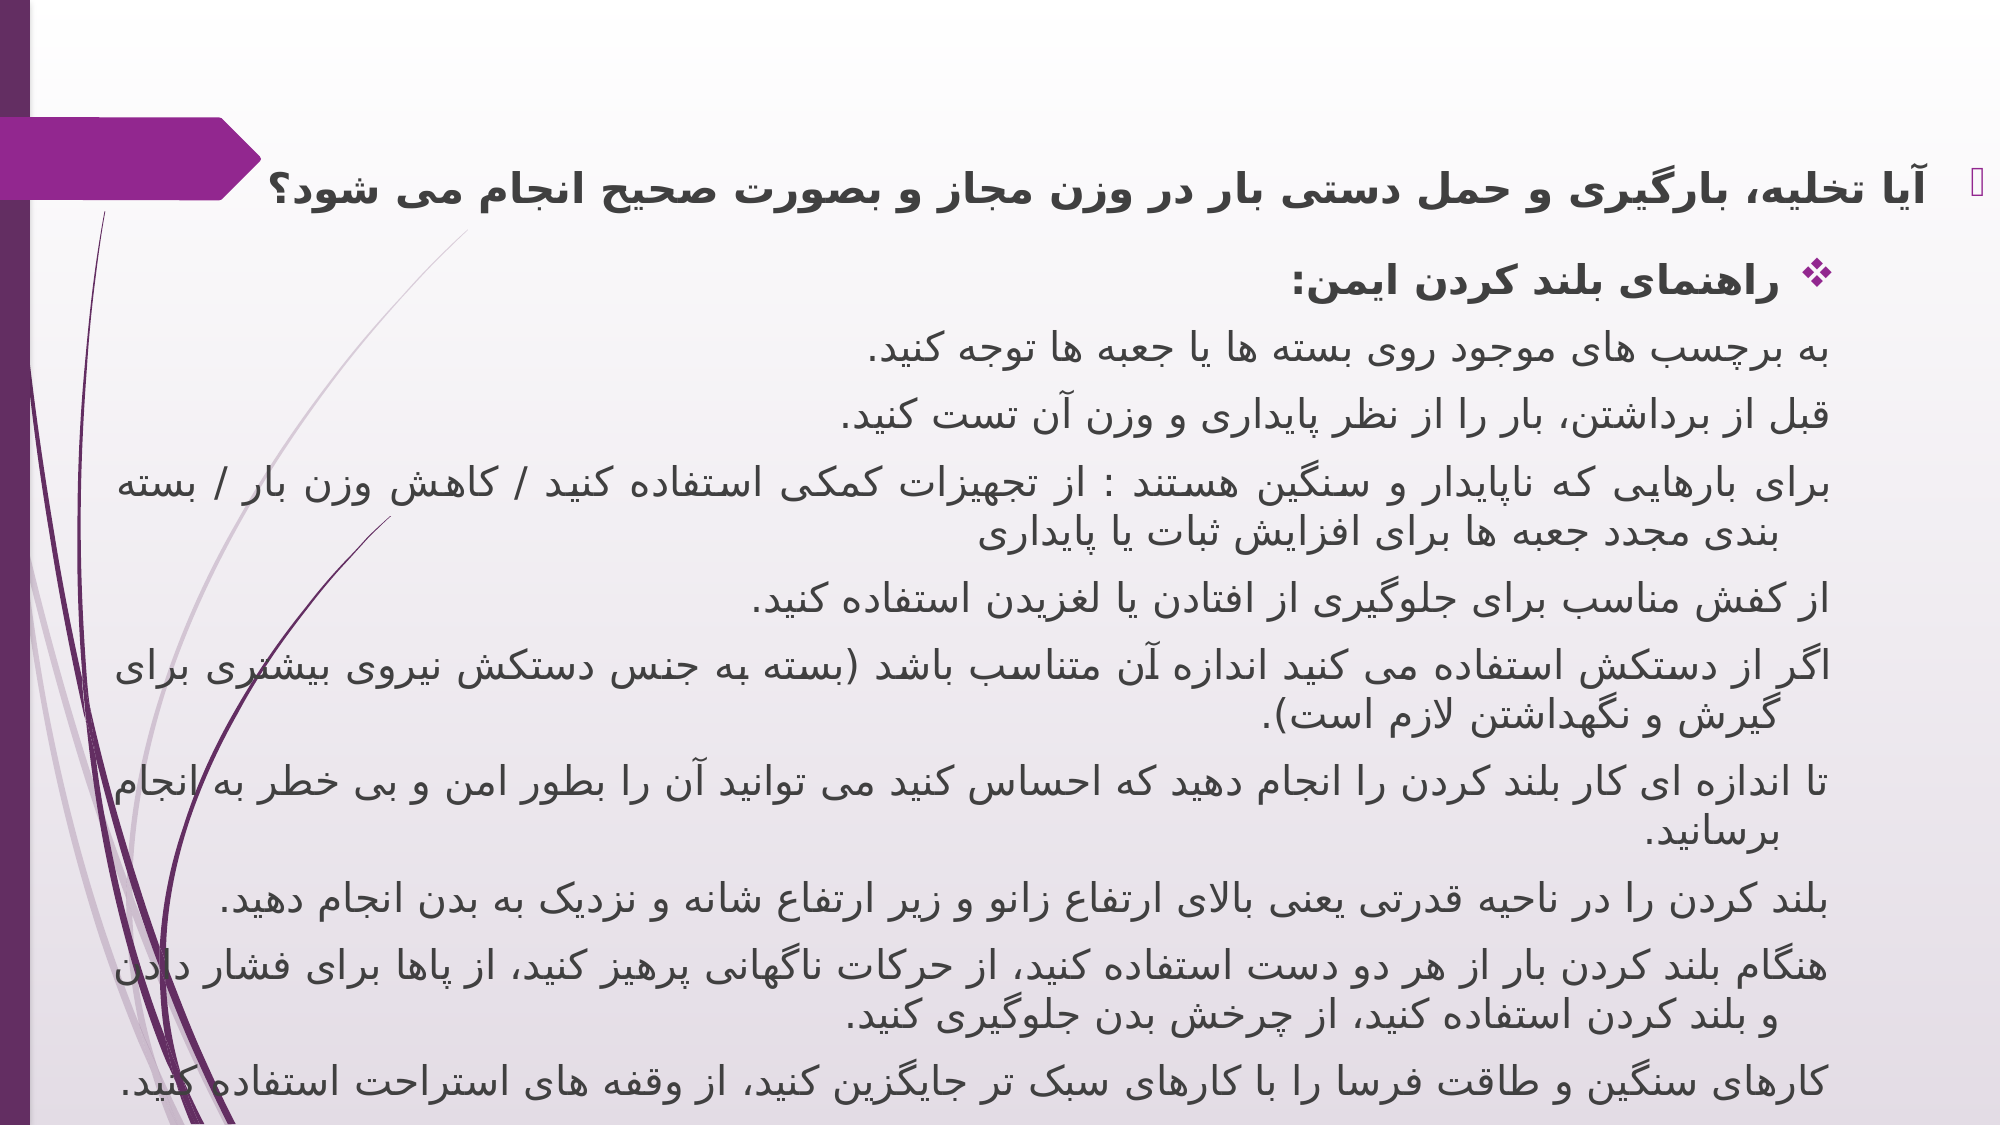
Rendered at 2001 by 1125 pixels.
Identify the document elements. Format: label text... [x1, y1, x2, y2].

text_box راهنمای بلند کردن ایمن: به برچسب های موجود روی بسته ها یا جعبه ها توجه کنید. قبل از برداشتن، بار را از نظر پایداری و وزن آن تست کنید. برای بارهایی که ناپایدار و سنگین هستند : از تجهیزات کمکی استفاده کنید / کاهش وزن بار / بسته بندی مجدد جعبه ها برای افزایش ثبات یا پایداری از کفش مناسب برای جلوگیری از افتادن یا لغزیدن استفاده کنید. اگر از دستکش استفاده می کنید اندازه آن متناسب باشد (بسته به جنس دستکش نیروی بیشتری برای گیرش و نگهداشتن لازم است). تا اندازه ای کار بلند کردن را انجام دهید که احساس کنید می توانید آن را بطور امن و بی خطر به انجام برسانید. بلند کردن را در ناحیه قدرتی یعنی بالای ارتفاع زانو و زیر ارتفاع شانه و نزدیک به بدن انجام دهید. هنگام بلند کردن بار از هر دو دست استفاده کنید، از حرکات ناگهانی پرهیز کنید، از پاها برای فشار دادن و بلند کردن استفاده کنید، از چرخش بدن جلوگیری کنید. کارهای سنگین و طاقت فرسا را با کارهای سبک تر جایگزین کنید، از وقفه های استراحت استفاده کنید. [98, 246, 1847, 1125]
text_box آیا تخلیه، بارگیری و حمل دستی بار در وزن مجاز و بصورت صحیح انجام می شود؟ [161, 154, 1995, 251]
